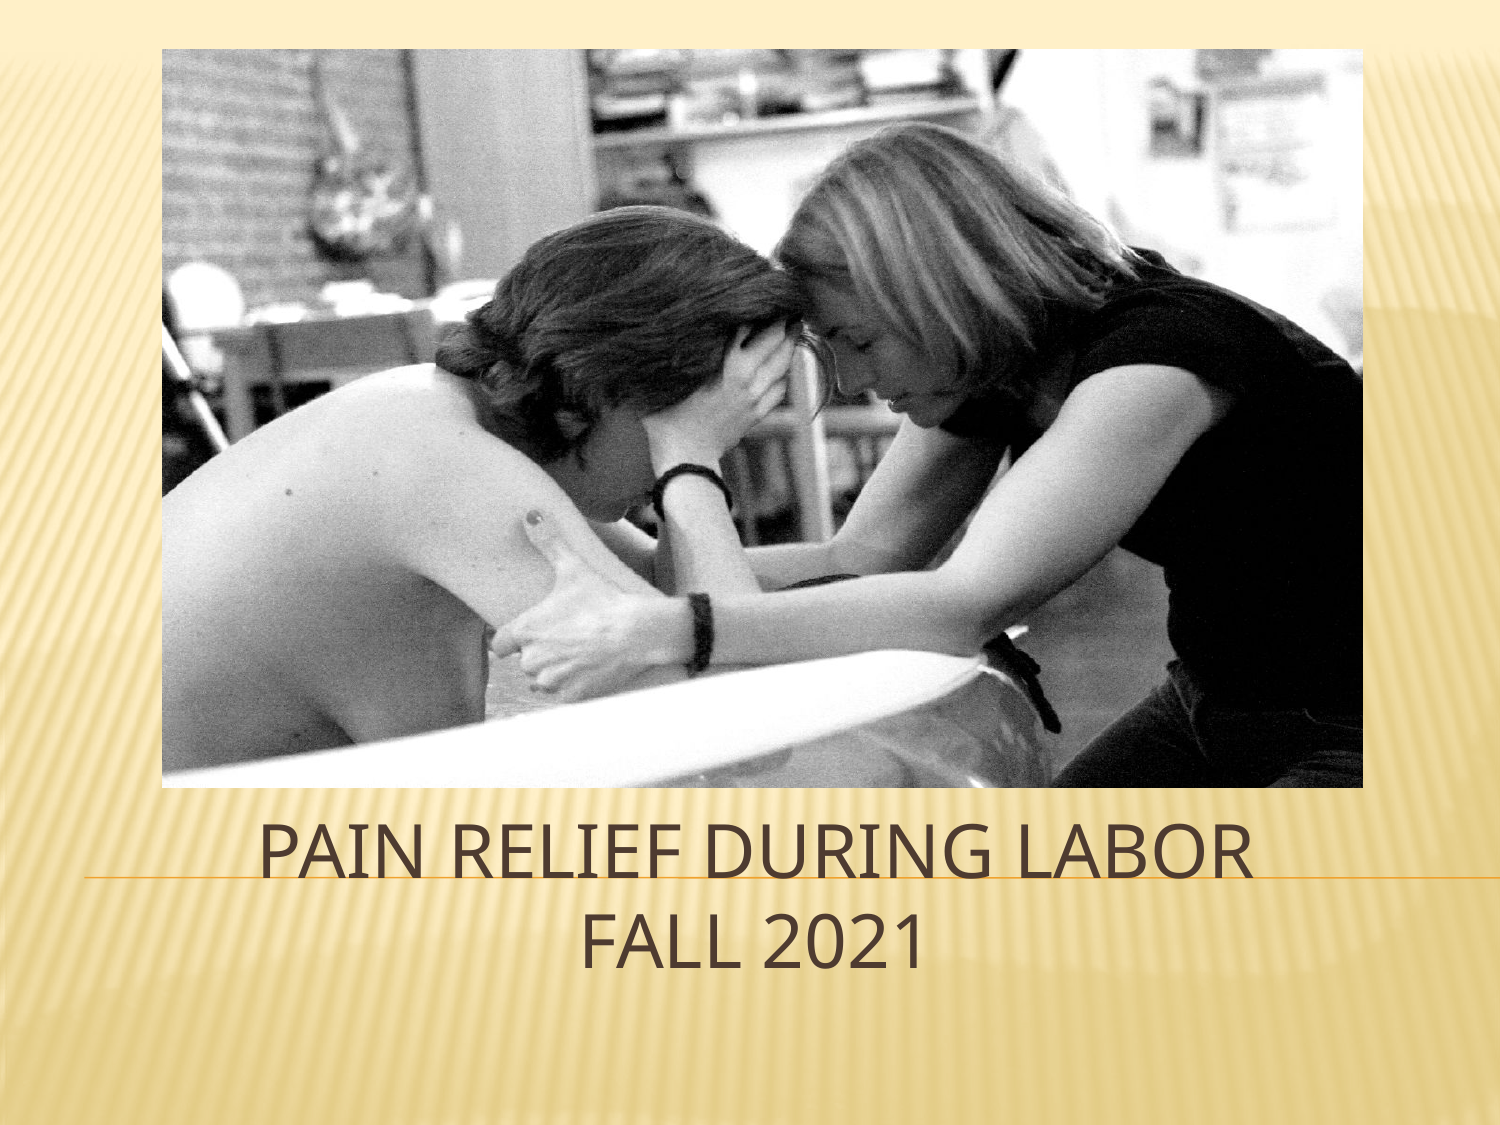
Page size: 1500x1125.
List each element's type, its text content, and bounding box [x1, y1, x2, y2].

title Pain relief during labor Fall 2021 [62, 796, 1450, 997]
picture [162, 49, 1363, 788]
